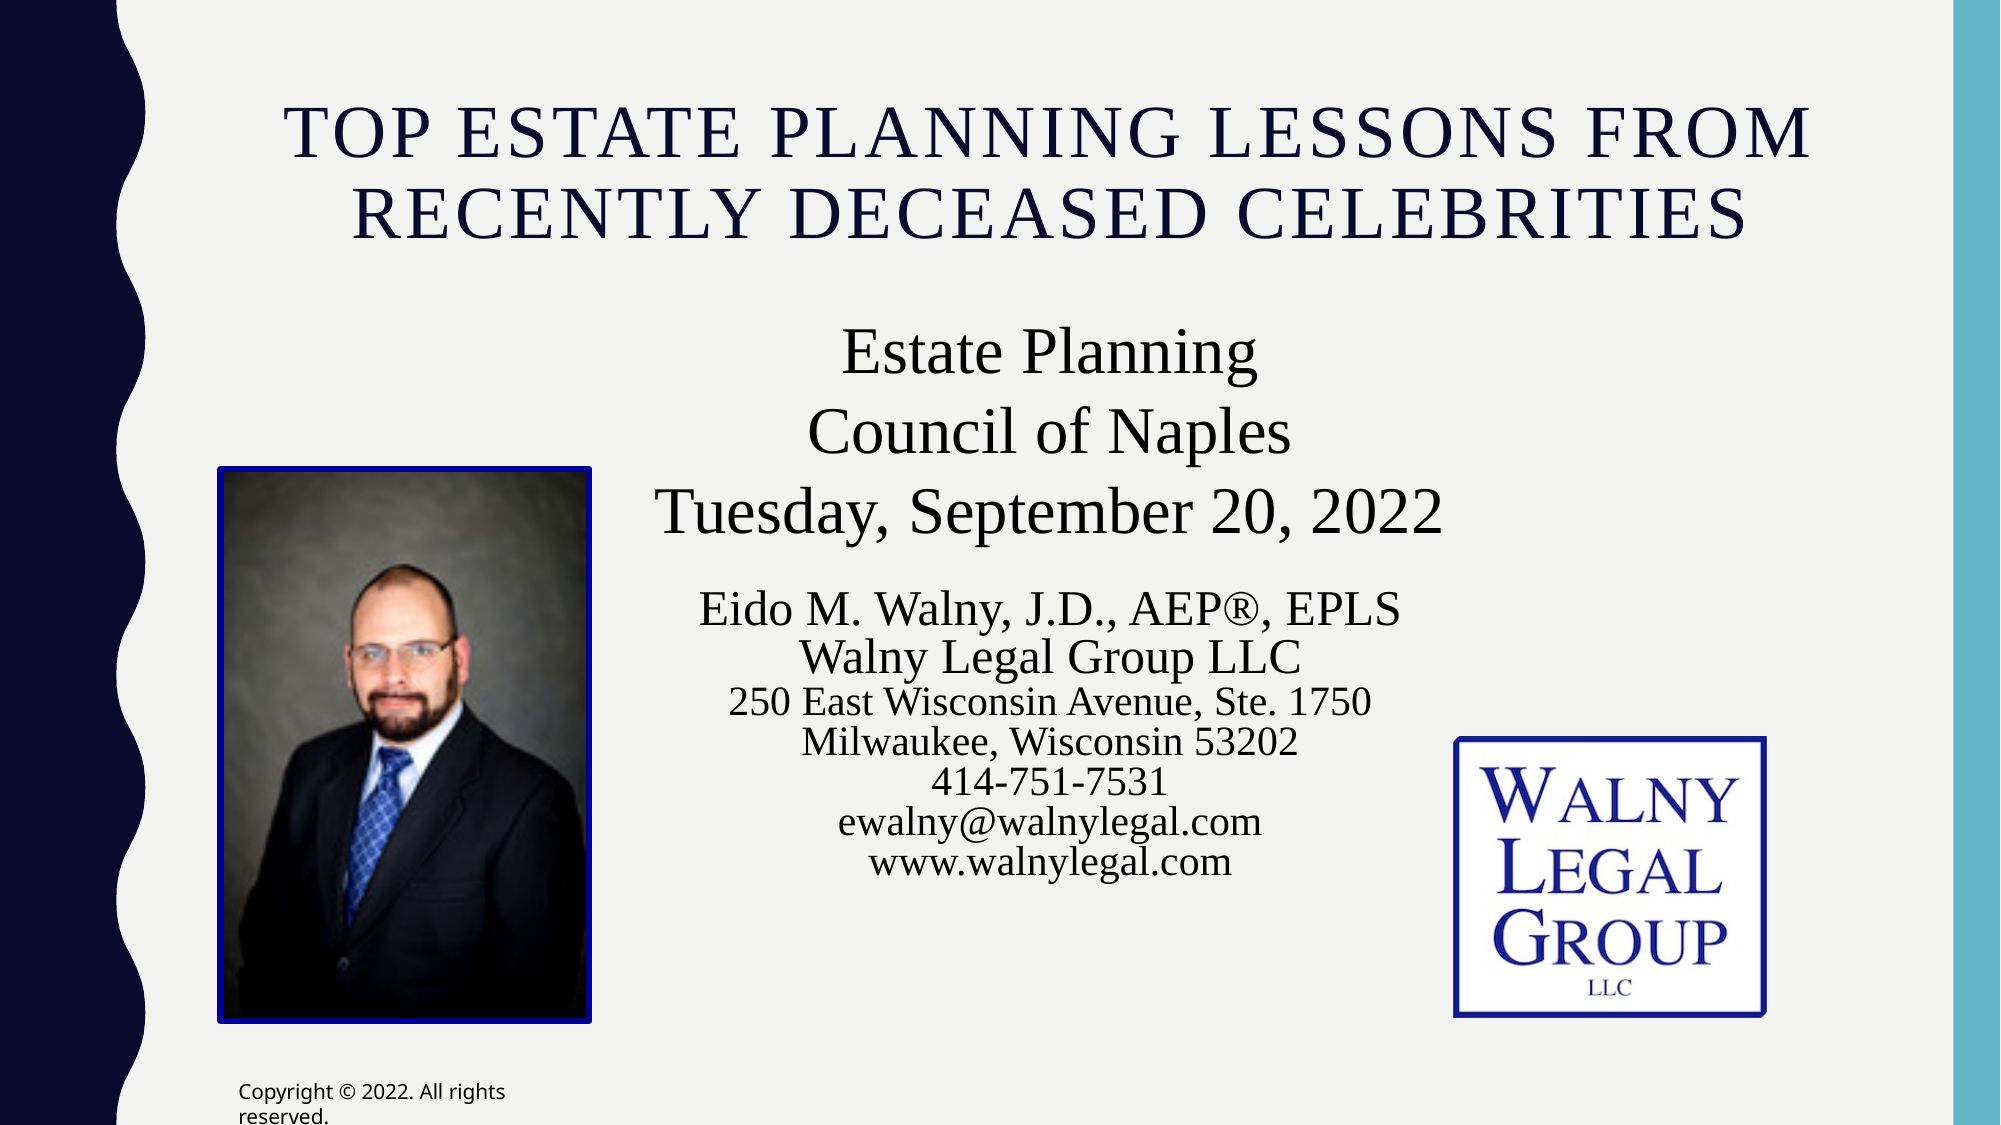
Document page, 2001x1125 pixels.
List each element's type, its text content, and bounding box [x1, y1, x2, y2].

title Top estate planning lessons from recently deceased celebrities [204, 85, 1896, 329]
text_box Copyright © 2022. All rights reserved. [223, 1071, 587, 1125]
text_box Estate Planning Council of Naples Tuesday, September 20, 2022 [362, 299, 1739, 555]
text_box Eido M. Walny, J.D., AEP®, EPLS Walny Legal Group LLC 250 East Wisconsin Avenue, Ste. 1750 Milwaukee, Wisconsin 53202 414-751-7531 ewalny@walnylegal.com www.walnylegal.com [615, 579, 1486, 891]
picture [223, 472, 587, 1018]
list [1453, 736, 1767, 1018]
